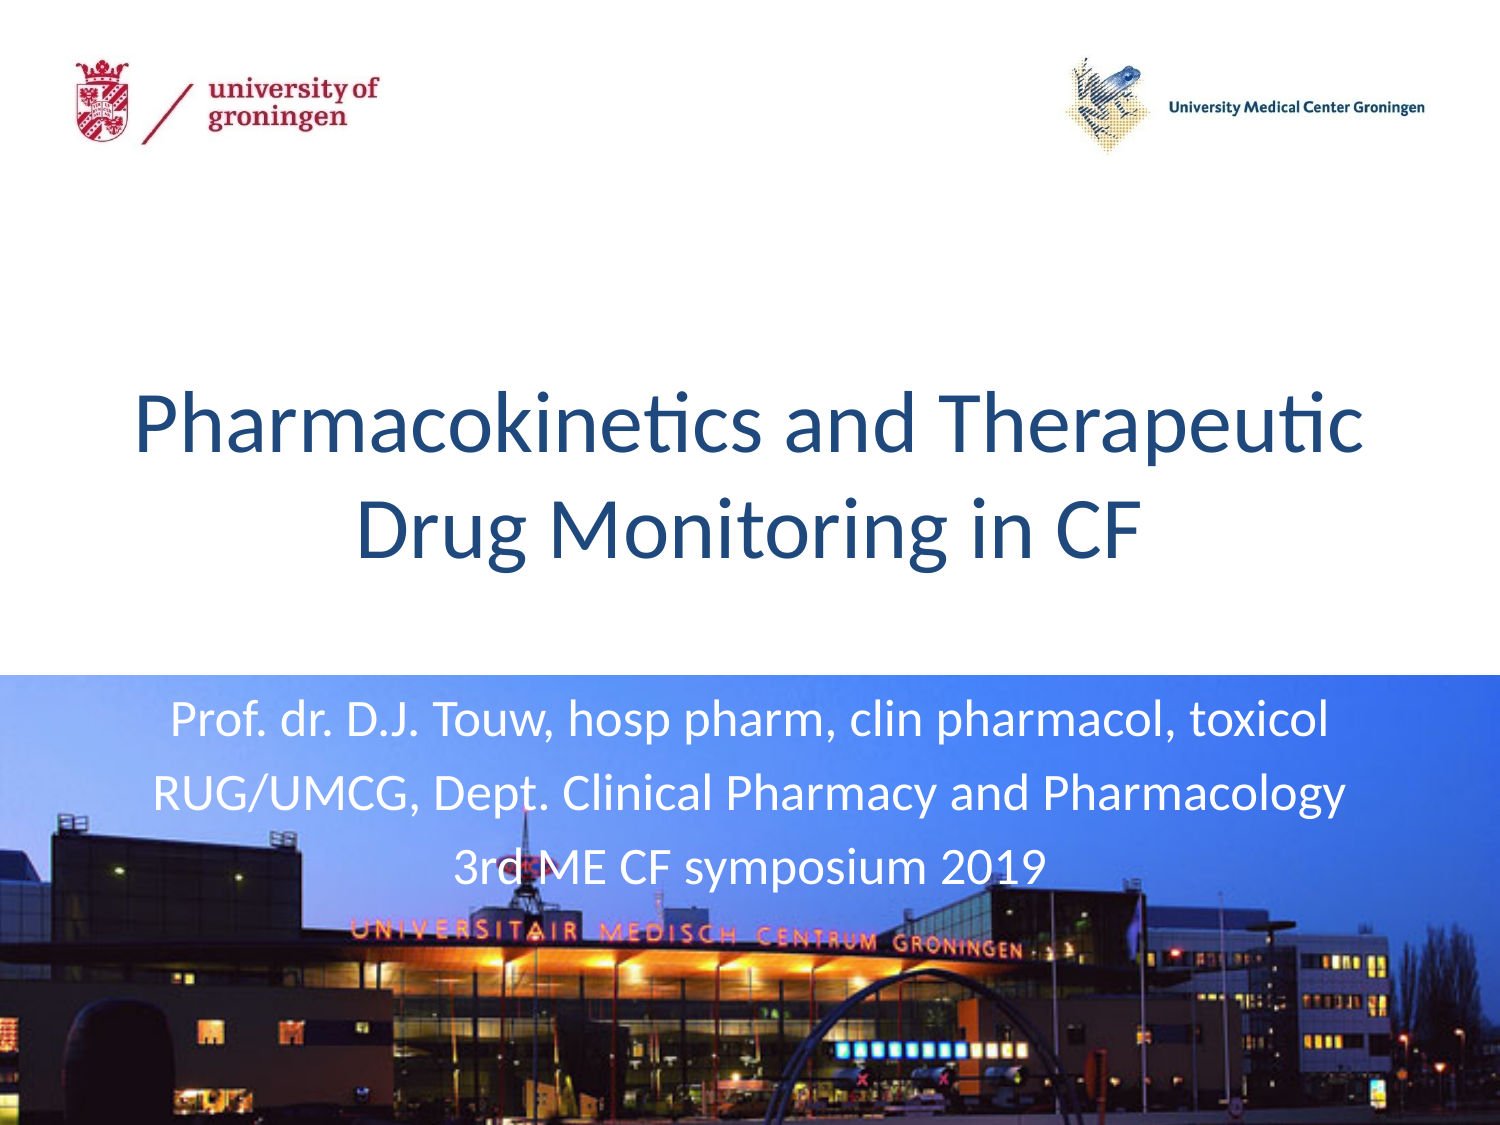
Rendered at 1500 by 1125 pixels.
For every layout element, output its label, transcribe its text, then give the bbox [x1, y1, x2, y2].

picture [0, 0, 1500, 202]
picture [0, 675, 1500, 1125]
title Pharmacokinetics and Therapeutic Drug Monitoring in CF [112, 349, 1388, 591]
